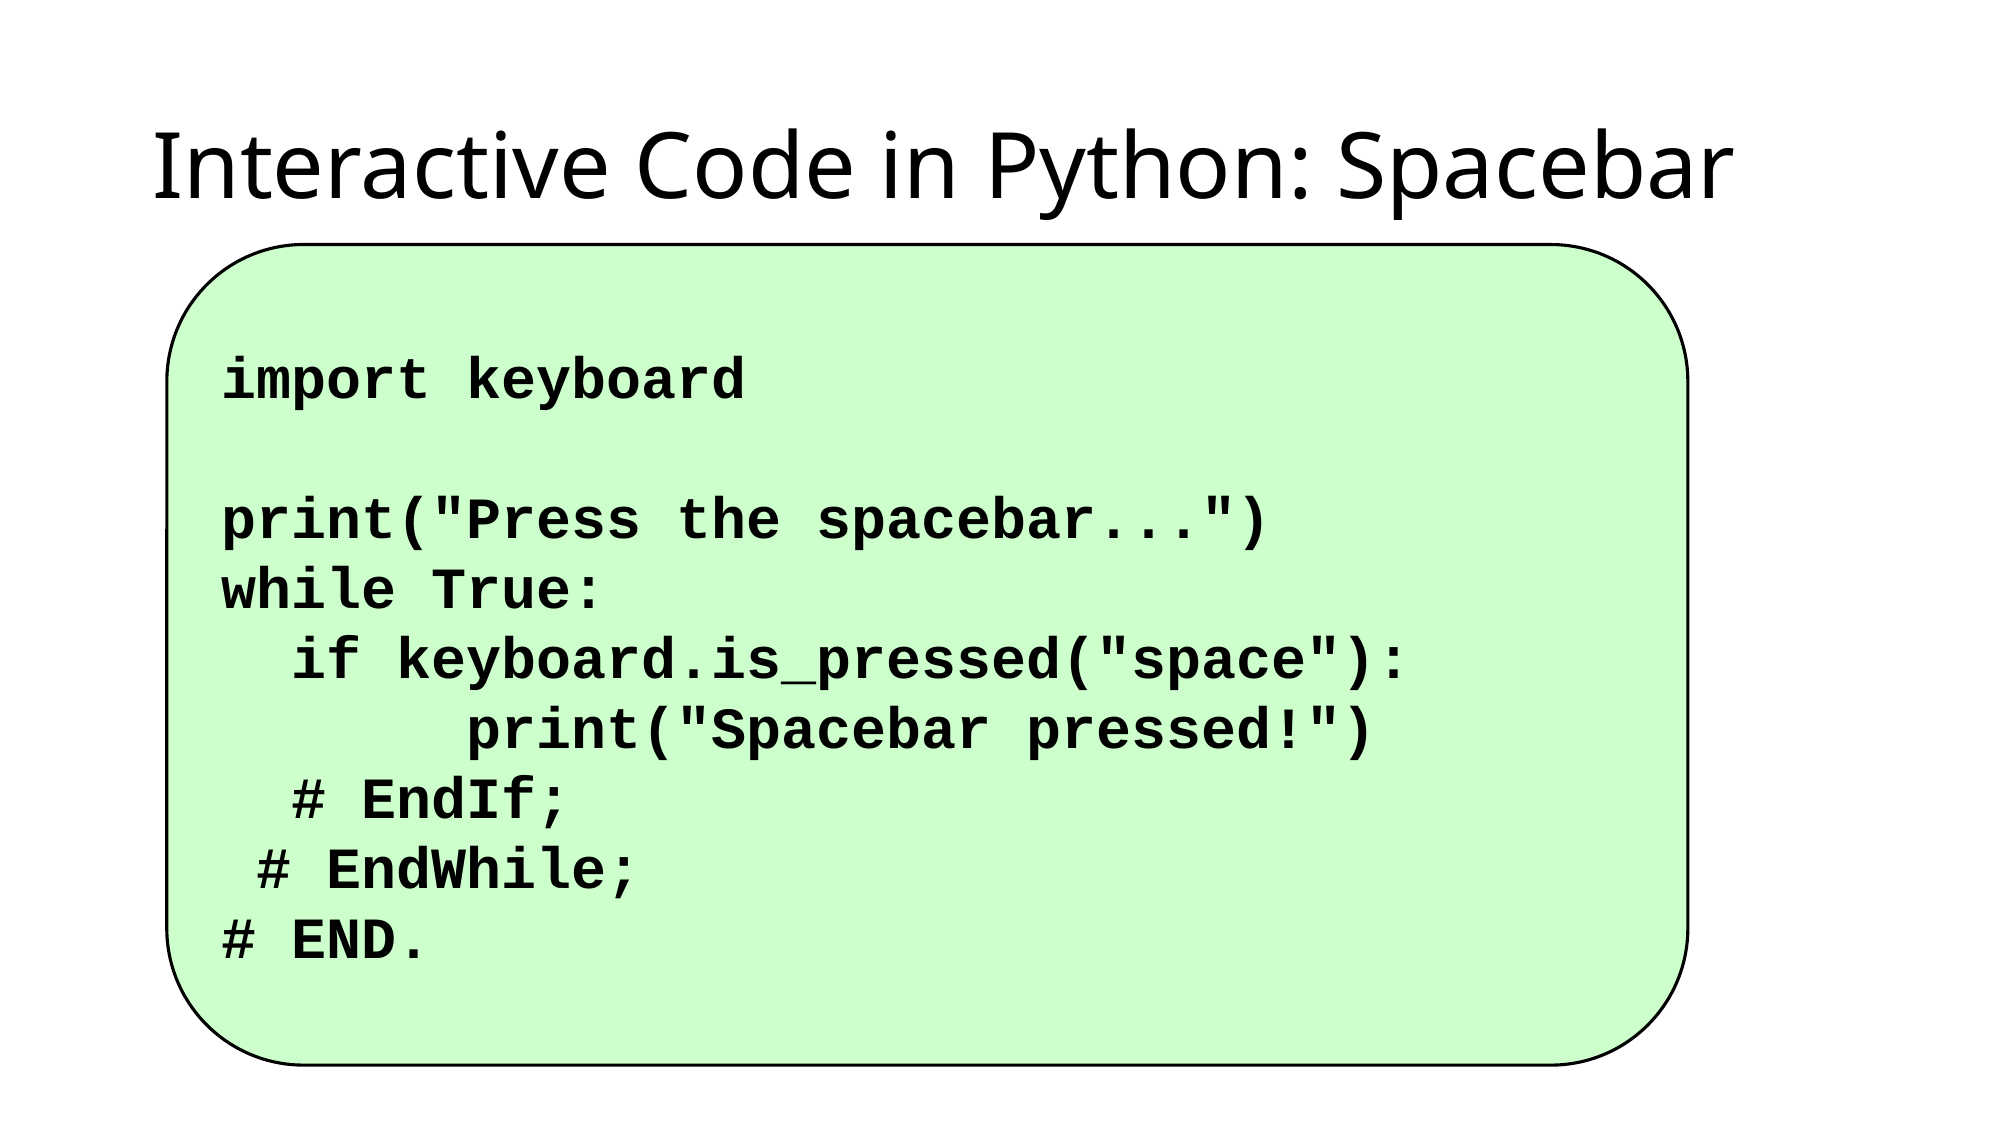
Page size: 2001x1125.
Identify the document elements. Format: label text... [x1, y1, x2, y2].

text_box import keyboard print("Press the spacebar...") while True: if keyboard.is_pressed("space"): print("Spacebar pressed!") # EndIf; # EndWhile; # END. [165, 278, 1690, 1067]
title Interactive Code in Python: Spacebar [137, 59, 1863, 278]
